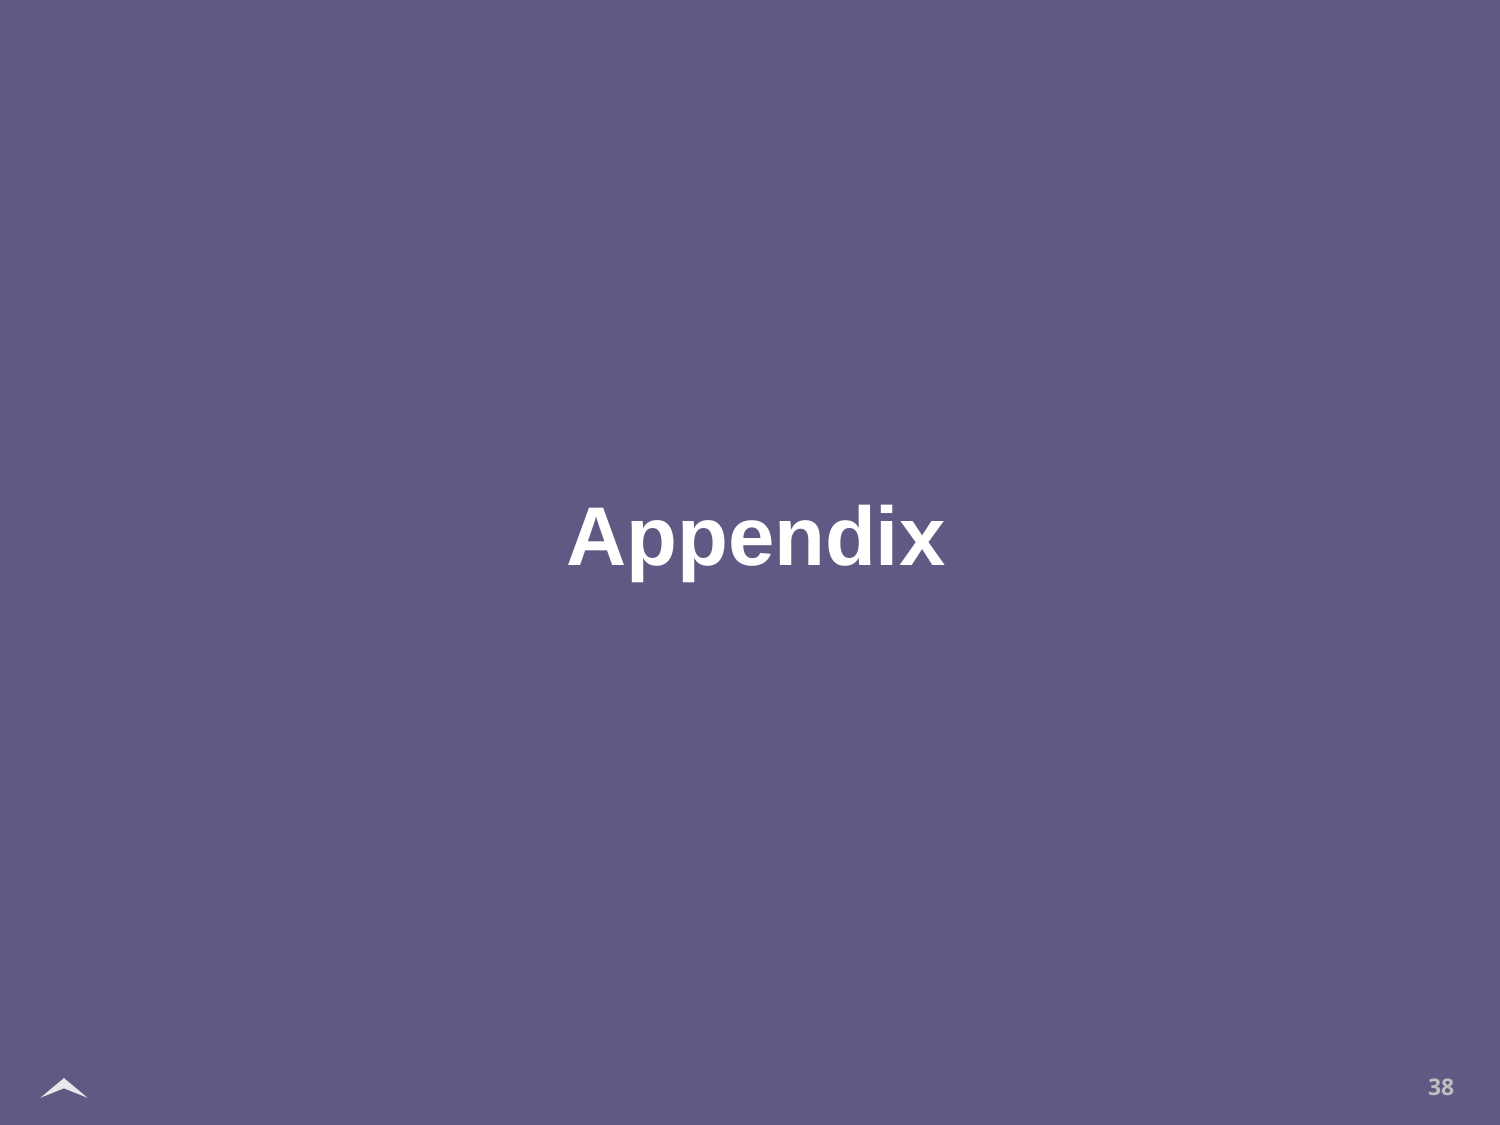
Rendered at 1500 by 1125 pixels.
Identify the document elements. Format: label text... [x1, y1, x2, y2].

title Appendix [90, 429, 1422, 648]
